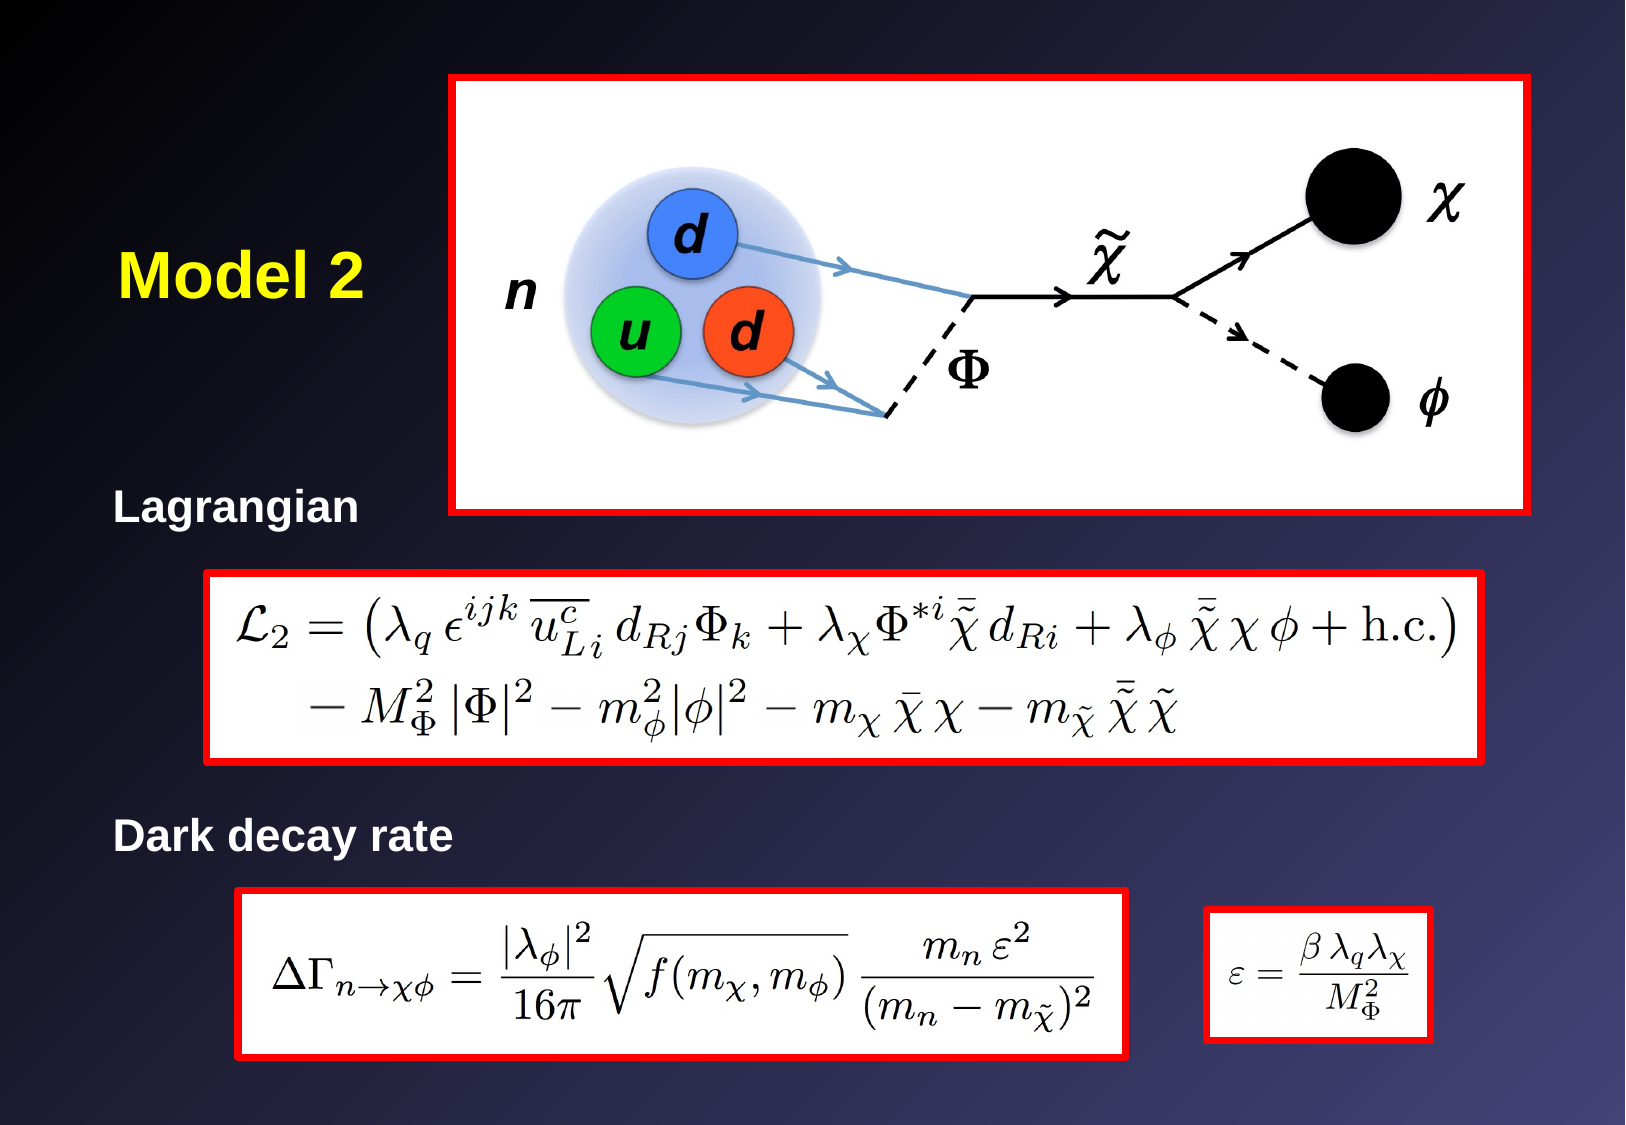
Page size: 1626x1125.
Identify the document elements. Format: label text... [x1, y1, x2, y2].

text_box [210, 576, 1478, 759]
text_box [451, 77, 1528, 513]
text_box Lagrangian [97, 458, 498, 539]
text_box Model 2 [103, 224, 381, 319]
picture [1209, 912, 1428, 1038]
text_box Dark decay rate [97, 787, 498, 868]
picture [241, 893, 1122, 1055]
